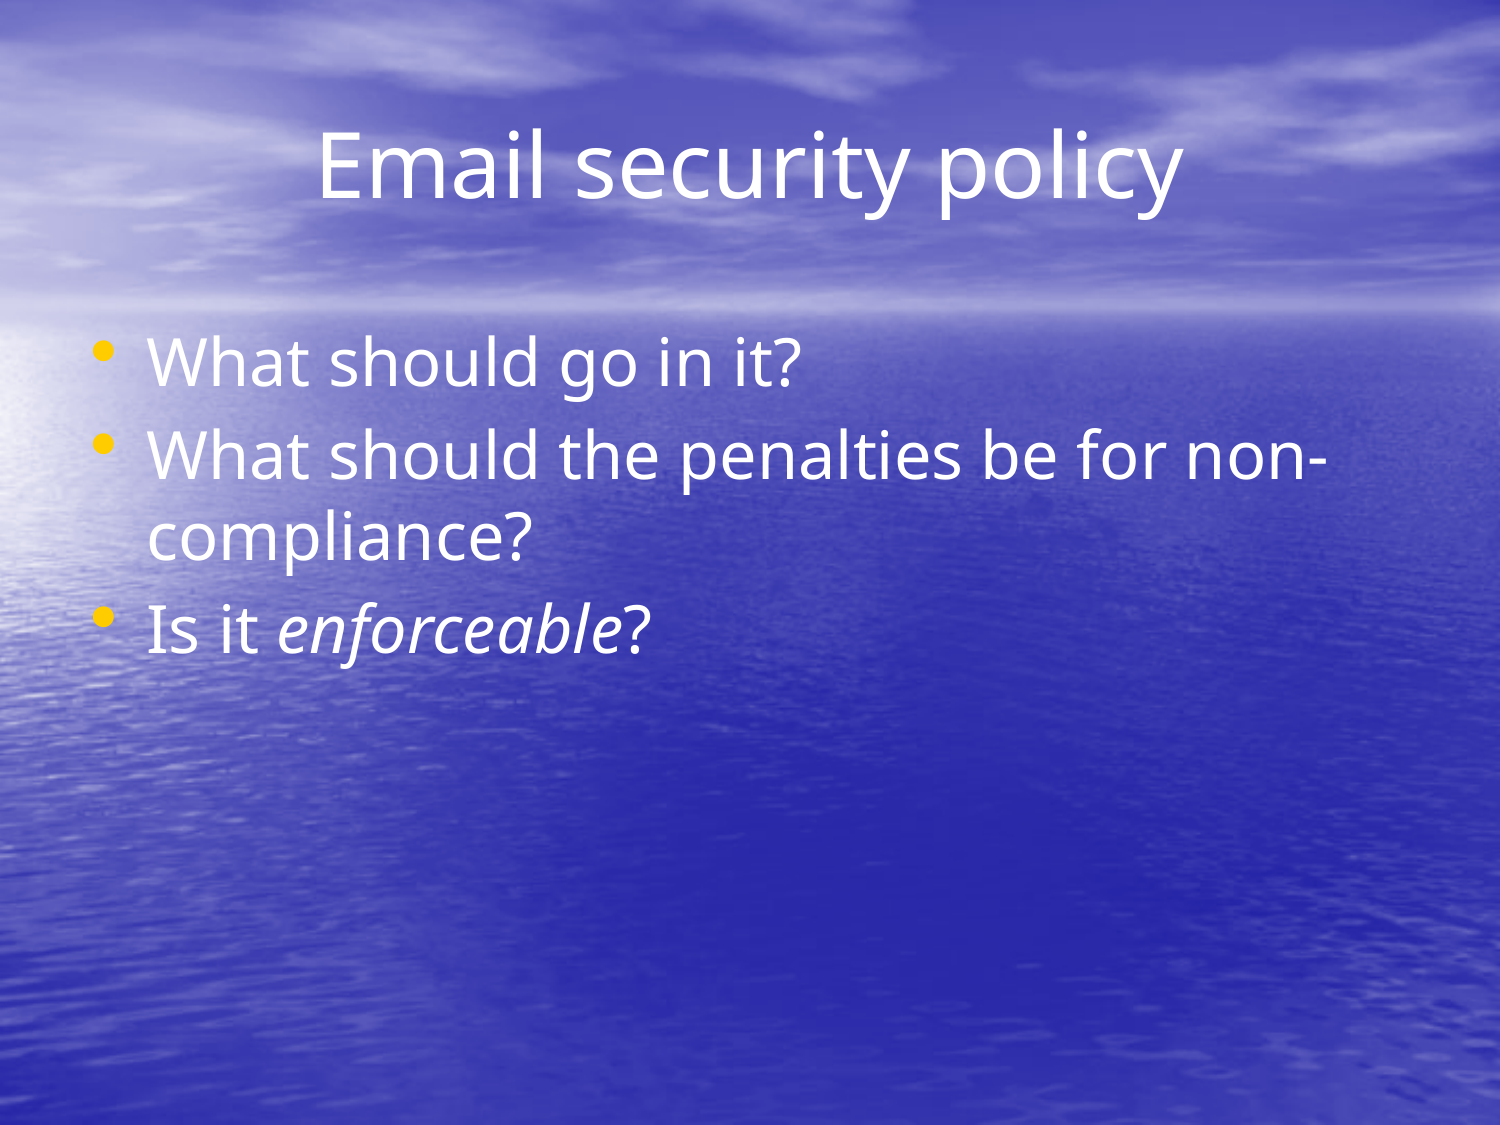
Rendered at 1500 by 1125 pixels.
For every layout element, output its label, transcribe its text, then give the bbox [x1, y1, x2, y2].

title Email security policy [74, 47, 1426, 276]
list What should go in it? What should the penalties be for non-compliance? Is it enforceable? [74, 312, 1426, 988]
